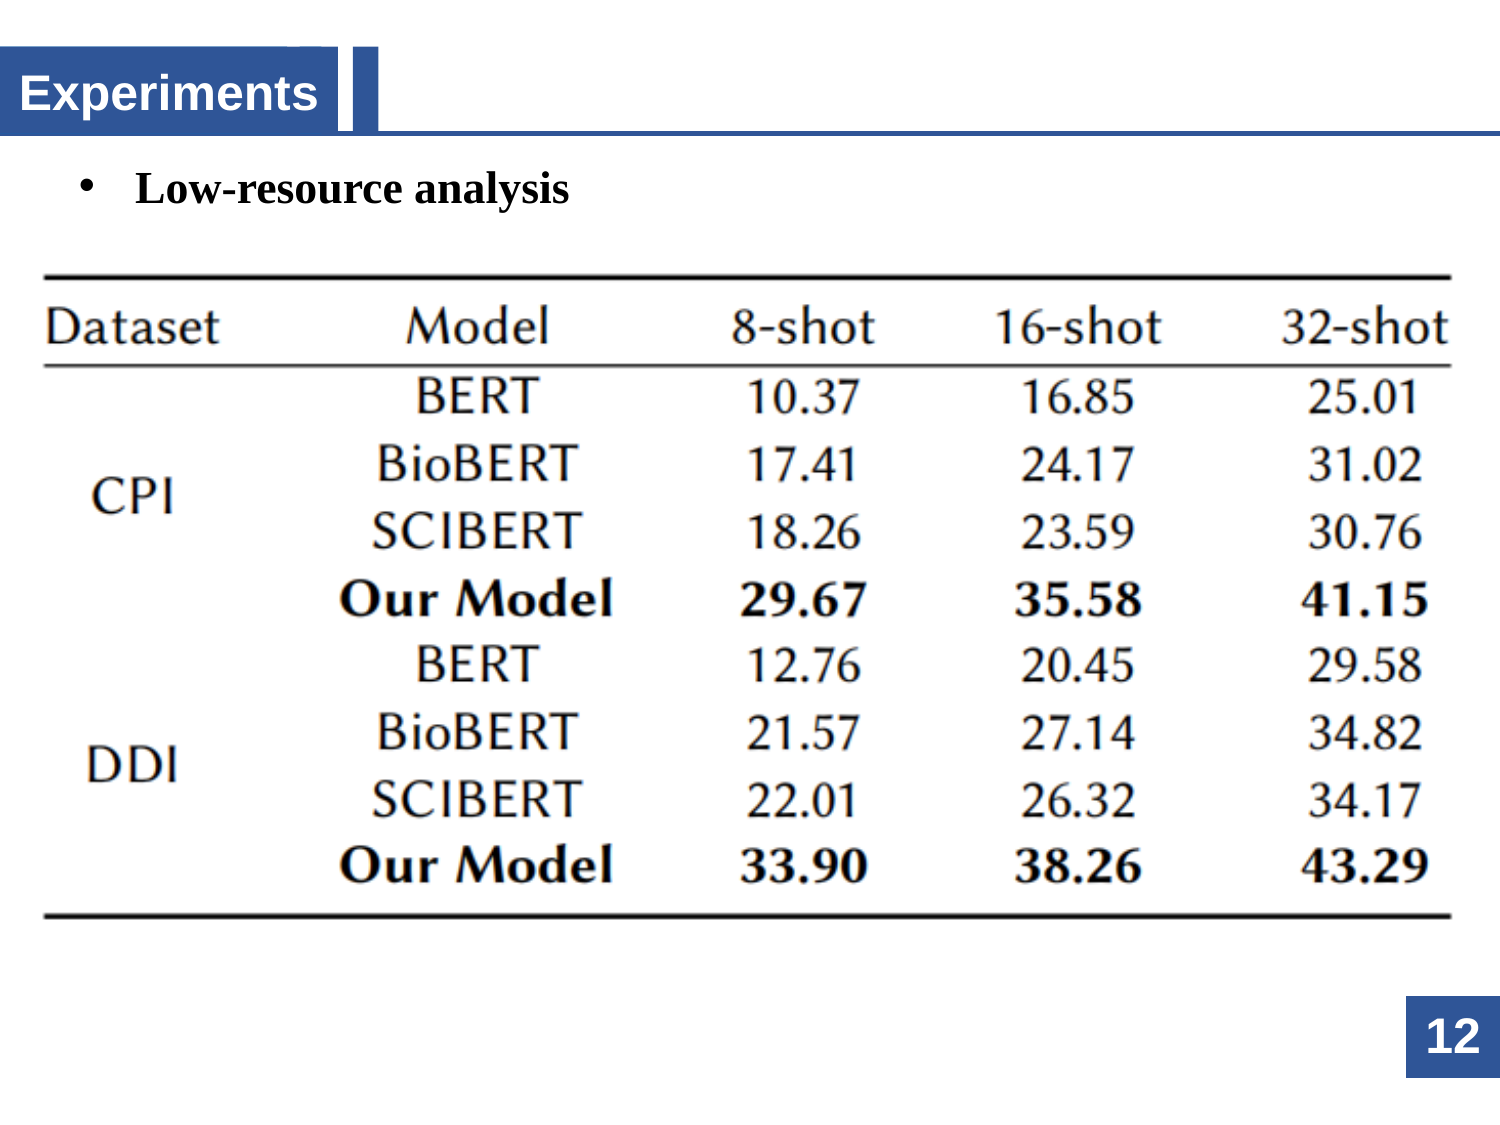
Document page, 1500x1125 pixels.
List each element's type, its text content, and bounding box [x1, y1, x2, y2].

text_box Low-resource analysis [64, 149, 957, 220]
picture [25, 260, 1475, 932]
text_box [0, 46, 379, 134]
text_box 12 [1406, 996, 1500, 1078]
